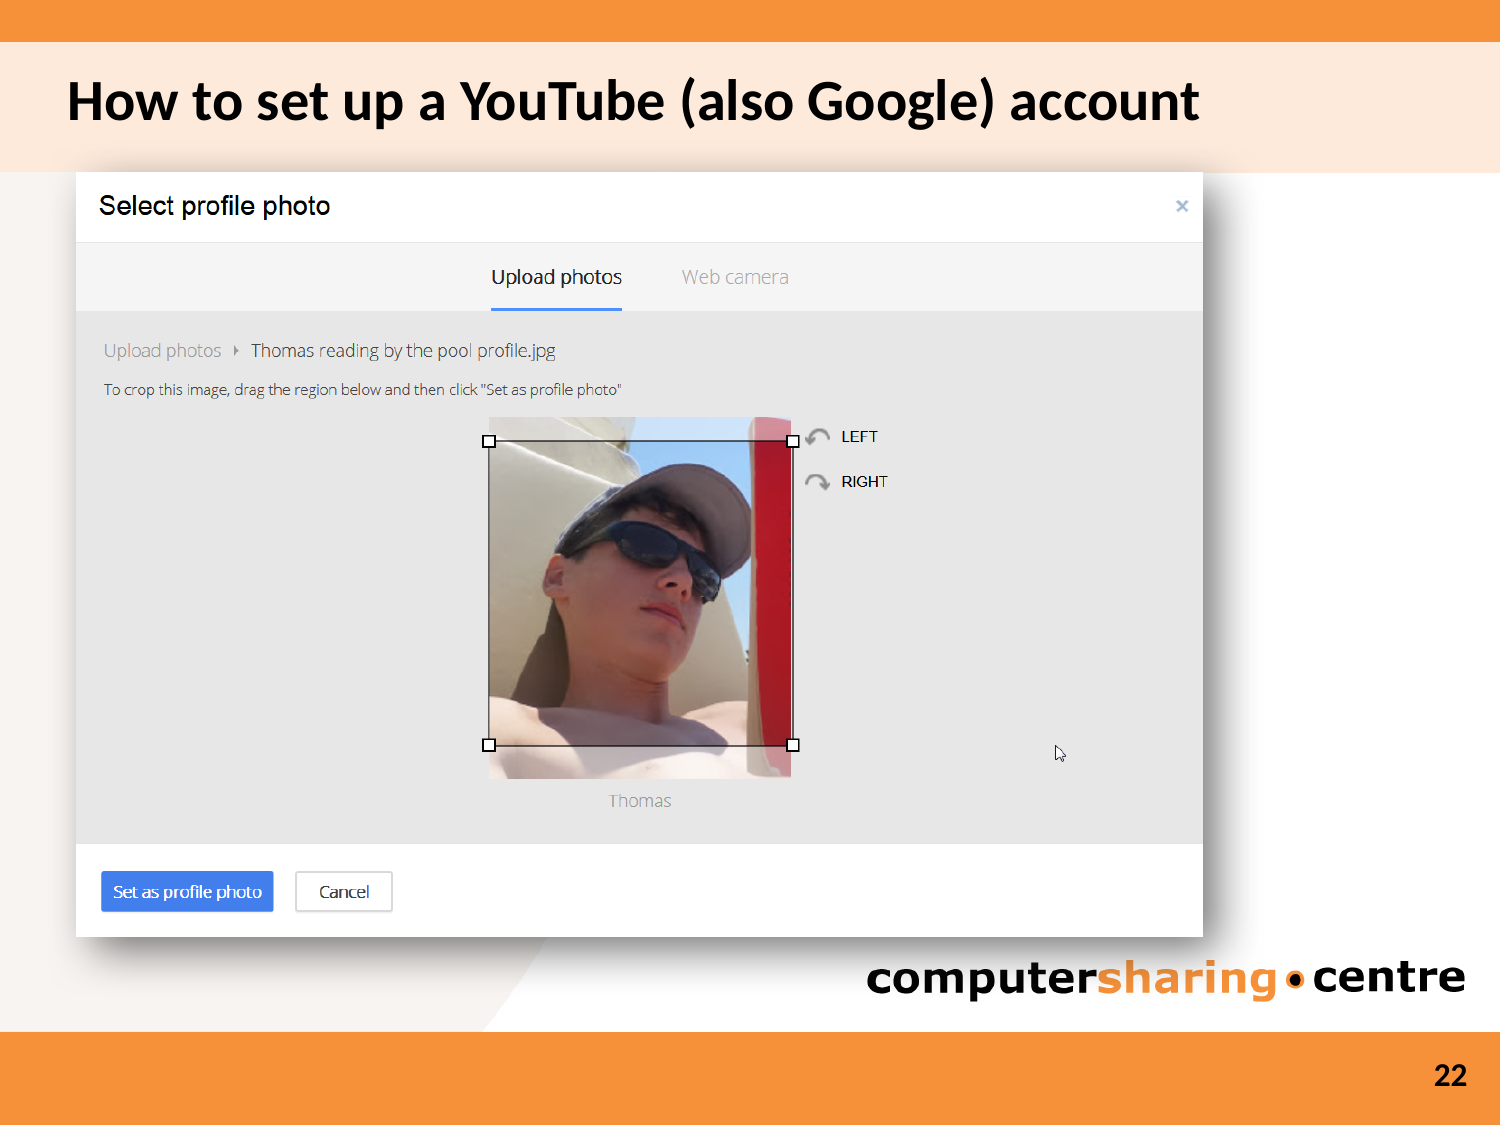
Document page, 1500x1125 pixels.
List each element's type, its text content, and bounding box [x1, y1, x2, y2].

slide_number 22 [1132, 1042, 1483, 1103]
picture [0, 0, 1500, 1125]
text_box How to set up a YouTube (also Google) account [53, 54, 1500, 140]
